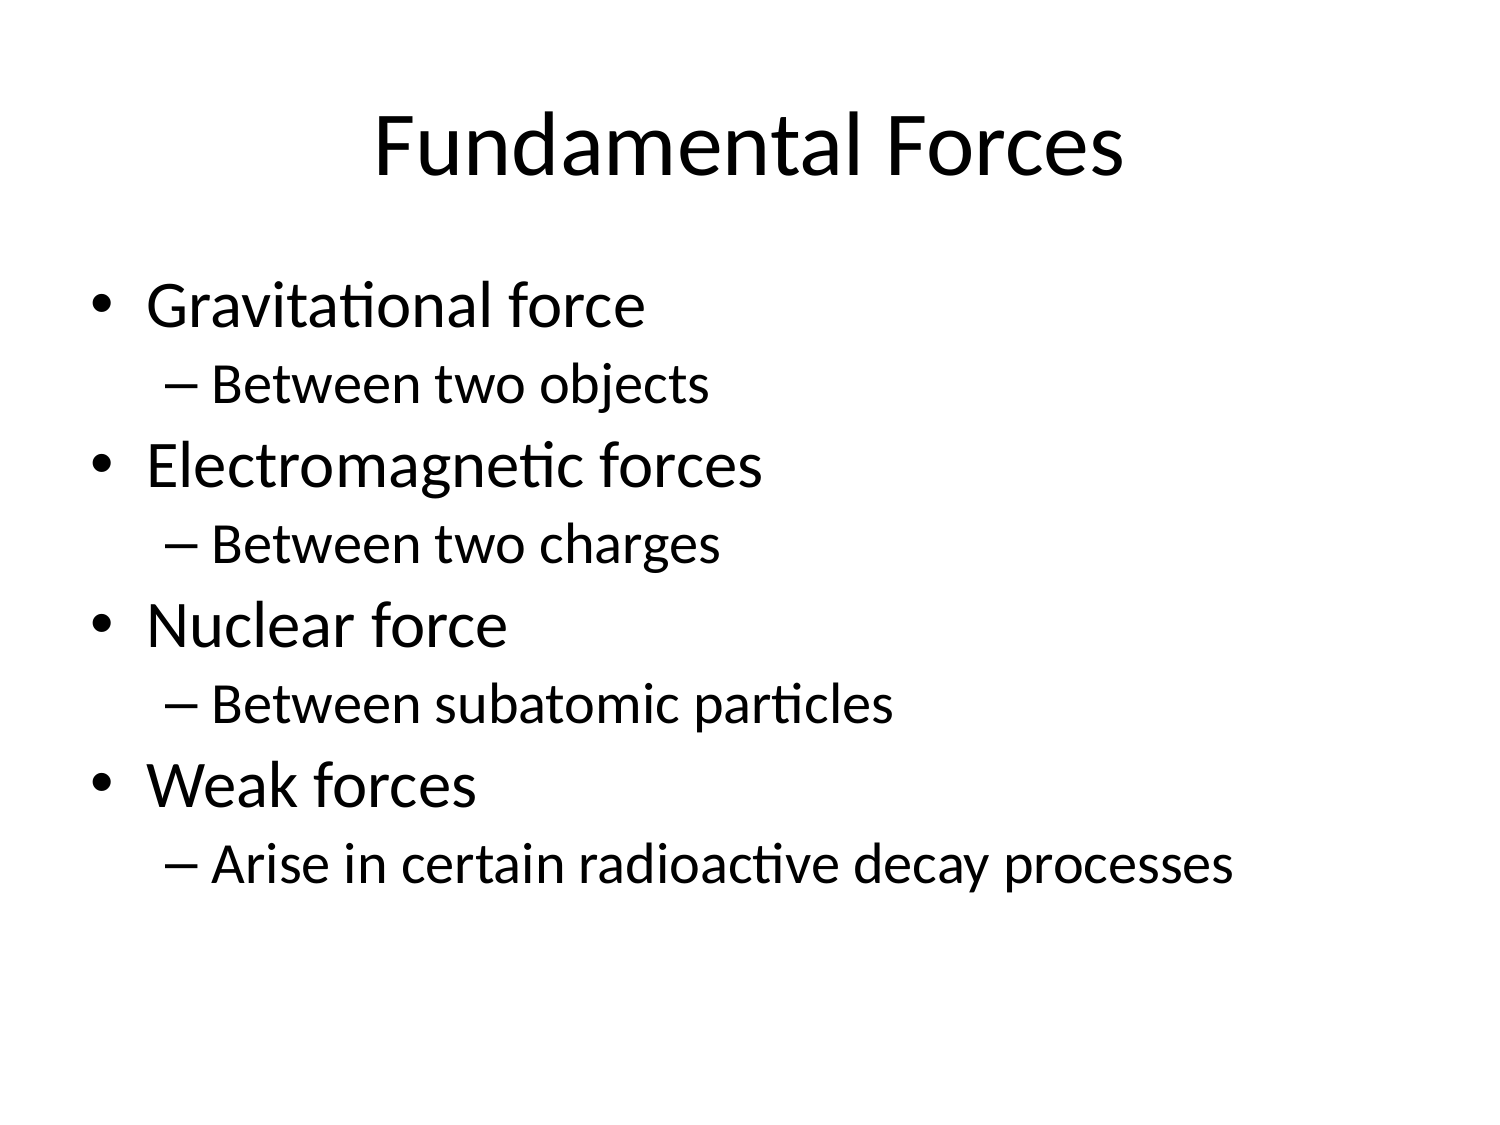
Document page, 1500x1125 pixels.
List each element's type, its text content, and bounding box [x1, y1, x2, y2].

title Fundamental Forces [75, 45, 1425, 233]
list Gravitational force Between two objects Electromagnetic forces Between two charges Nuclear force Between subatomic particles Weak forces Arise in certain radioactive decay processes [75, 262, 1425, 1005]
